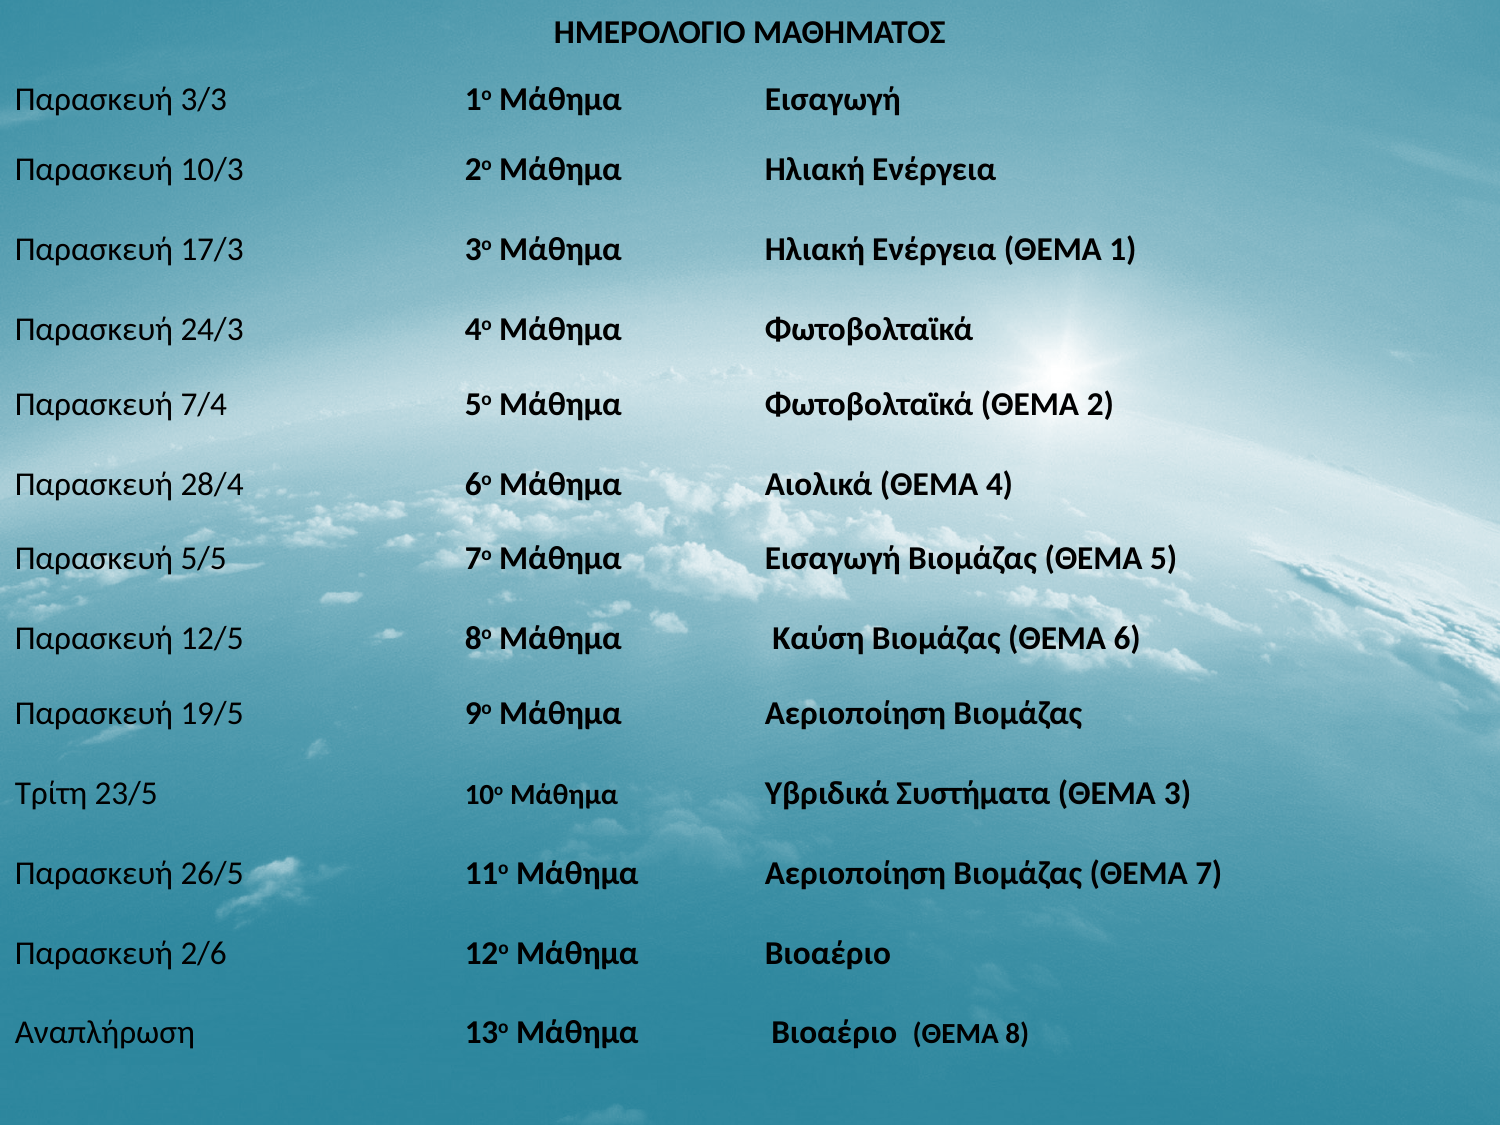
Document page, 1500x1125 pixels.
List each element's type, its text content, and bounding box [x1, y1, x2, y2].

text_box ΗΜΕΡΟΛΟΓΙΟ ΜΑΘΗΜΑΤΟΣ Παρασκευή 3/3 1ο Μάθημα Εισαγωγή Παρασκευή 10/3 2ο Μάθημα Ηλιακή Ενέργεια Παρασκευή 17/3 3ο Μάθημα Ηλιακή Ενέργεια (ΘΕΜΑ 1) Παρασκευή 24/3 4ο Μάθημα Φωτοβολταϊκά Παρασκευή 7/4 5ο Μάθημα Φωτοβολταϊκά (ΘΕΜΑ 2) Παρασκευή 28/4 6ο Μάθημα Αιολικά (ΘΕΜΑ 4) Παρασκευή 5/5 7ο Μάθημα Εισαγωγή Βιομάζας (ΘΕΜΑ 5) Παρασκευή 12/5 8ο Μάθημα Καύση Βιομάζας (ΘΕΜΑ 6) Παρασκευή 19/5 9ο Μάθημα Αεριοποίηση Βιομάζας Τρίτη 23/5 10ο Μάθημα Υβριδικά Συστήματα (ΘΕΜΑ 3) Παρασκευή 26/5 11ο Μάθημα Αεριοποίηση Βιομάζας (ΘΕΜΑ 7) Παρασκευή 2/6 12ο Μάθημα Βιοαέριο Αναπλήρωση 13ο Μάθημα Βιοαέριο (ΘΕΜΑ 8) [0, 2, 1500, 1058]
